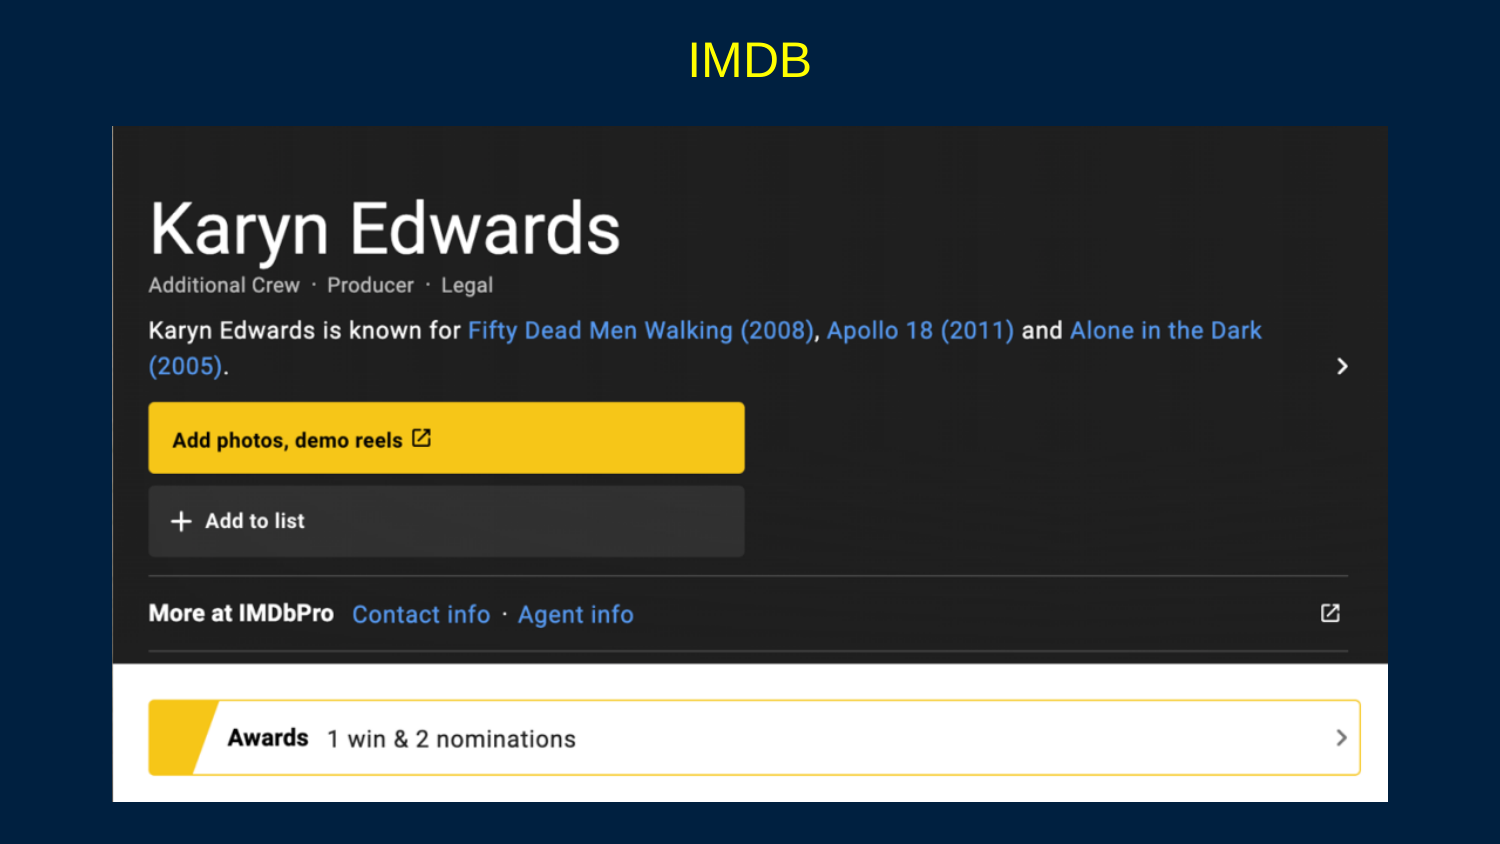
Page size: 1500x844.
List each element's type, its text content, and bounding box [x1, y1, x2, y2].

picture [112, 126, 1388, 802]
text_box IMDB [672, 20, 828, 95]
